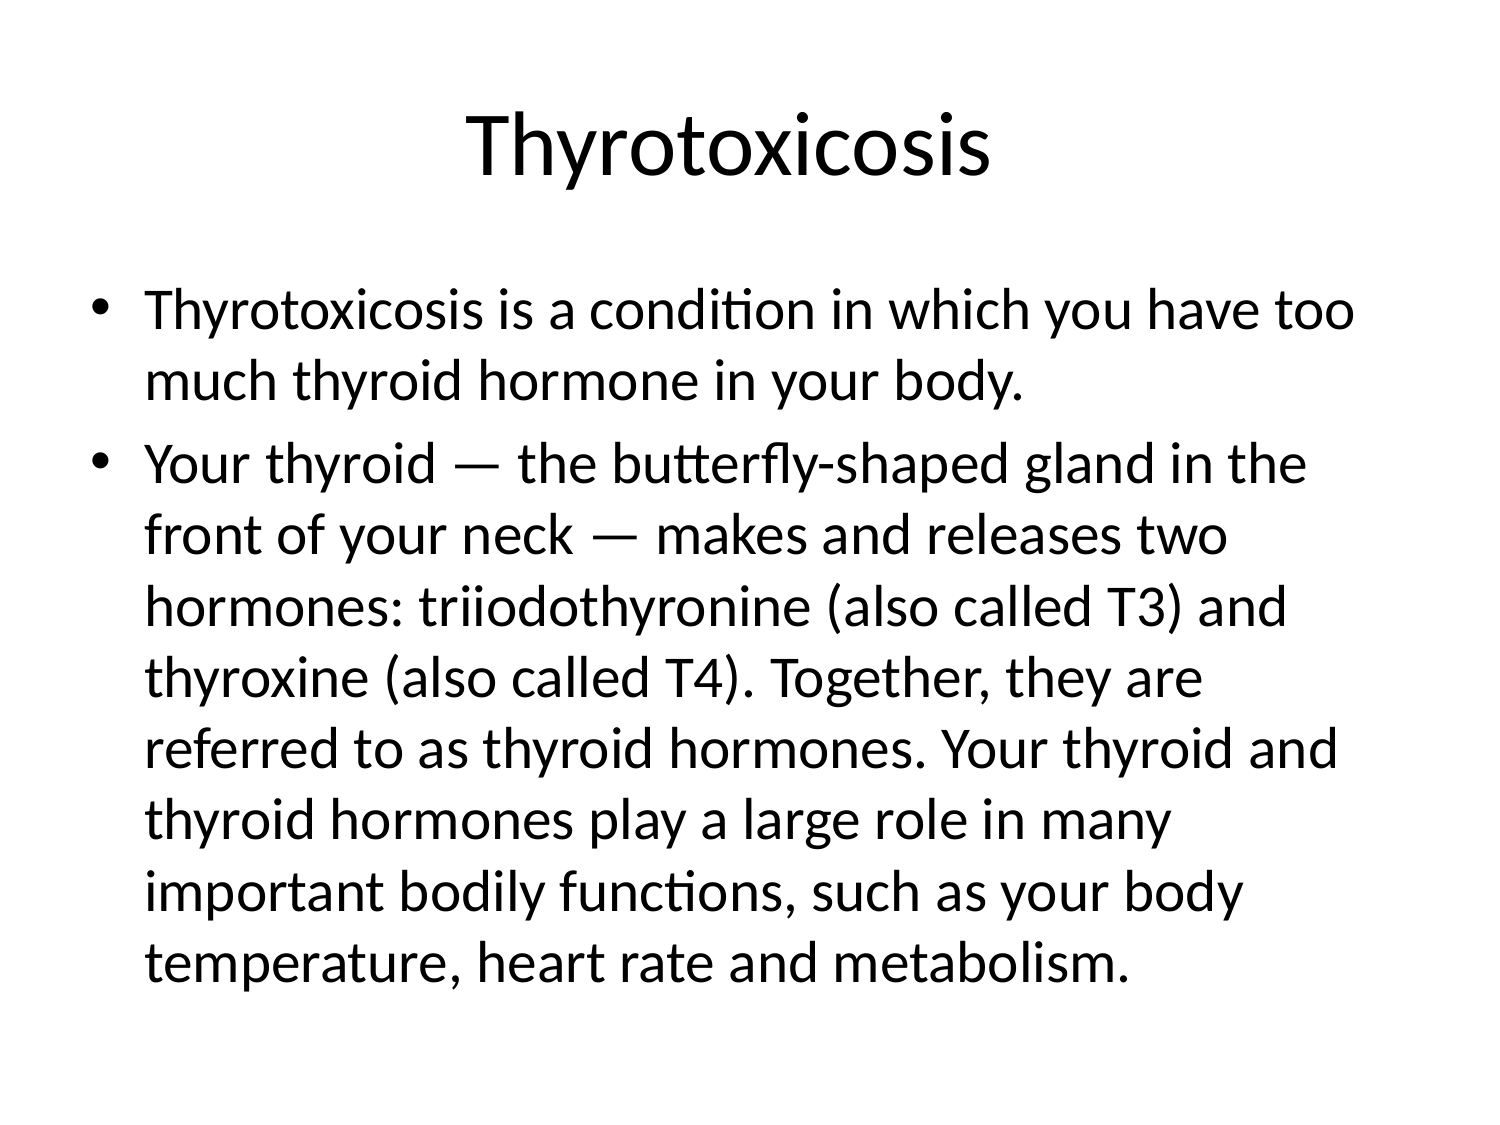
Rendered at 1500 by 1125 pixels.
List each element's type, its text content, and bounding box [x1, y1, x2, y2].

list Thyrotoxicosis is a condition in which you have too much thyroid hormone in your body. Your thyroid — the butterfly-shaped gland in the front of your neck — makes and releases two hormones: triiodothyronine (also called T3) and thyroxine (also called T4). Together, they are referred to as thyroid hormones. Your thyroid and thyroid hormones play a large role in many important bodily functions, such as your body temperature, heart rate and metabolism. [75, 262, 1425, 1005]
title Thyrotoxicosis [75, 45, 1425, 233]
